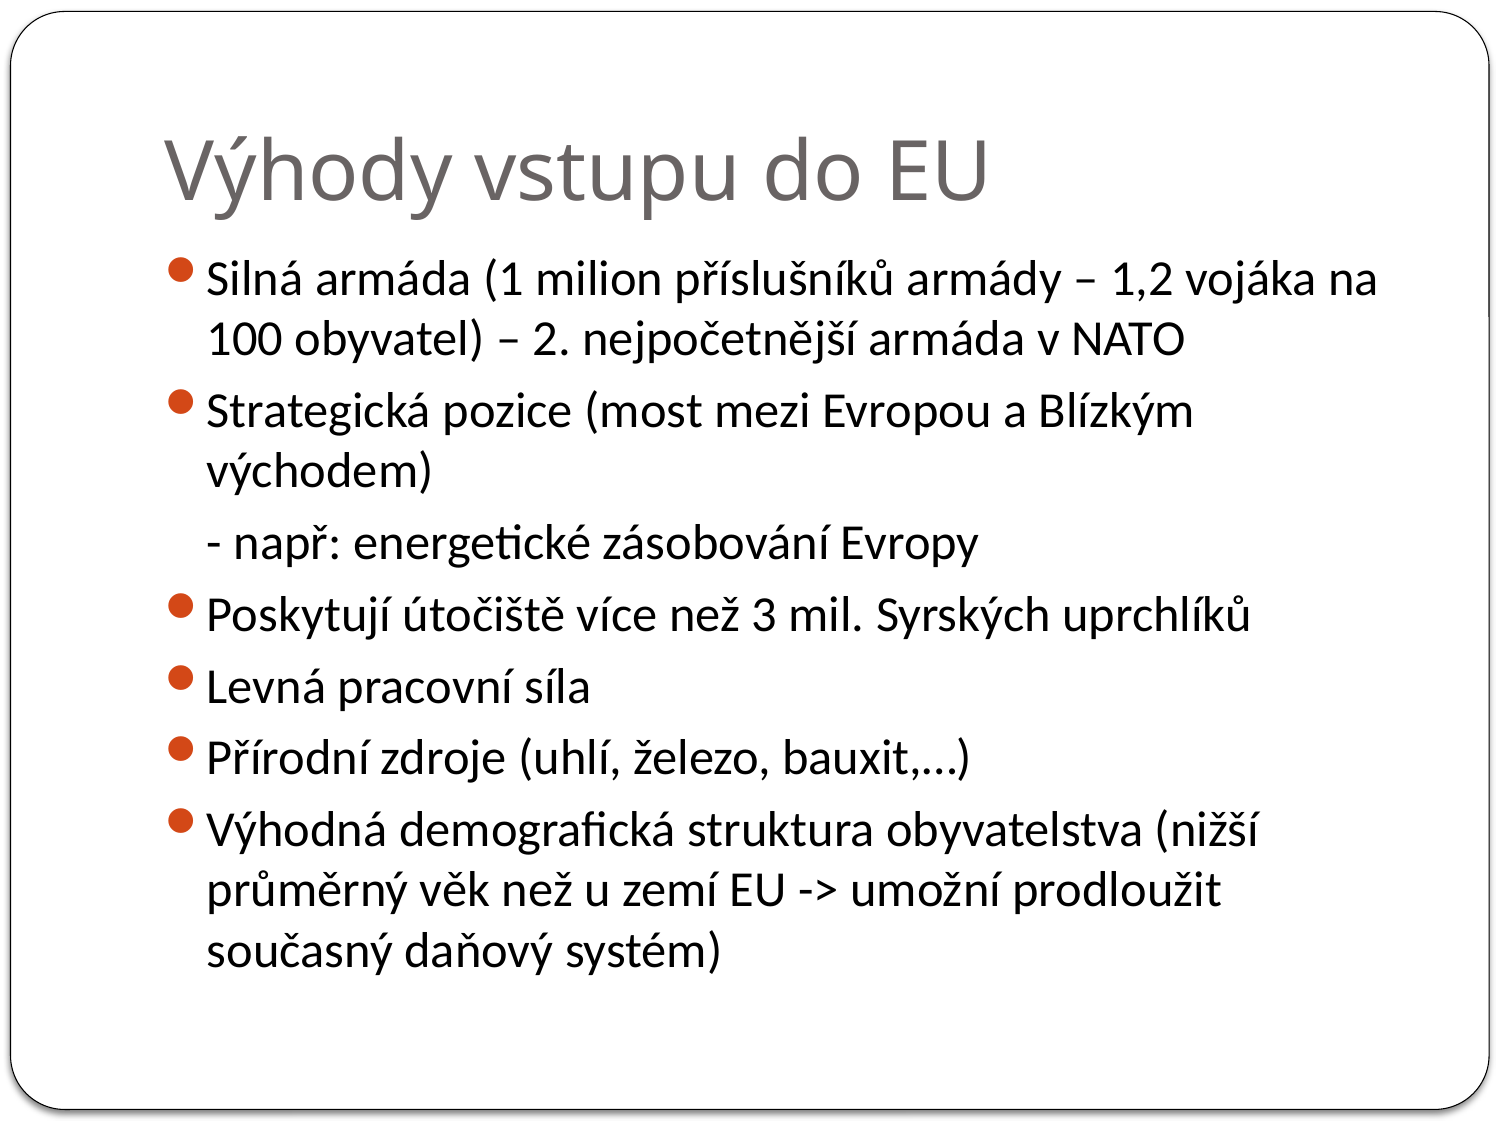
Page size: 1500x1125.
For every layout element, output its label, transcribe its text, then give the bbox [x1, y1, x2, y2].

title Výhody vstupu do EU [150, 45, 1425, 233]
list Silná armáda (1 milion příslušníků armády – 1,2 vojáka na 100 obyvatel) – 2. nejpočetnější armáda v NATO Strategická pozice (most mezi Evropou a Blízkým východem) - např: energetické zásobování Evropy Poskytují útočiště více než 3 mil. Syrských uprchlíků Levná pracovní síla Přírodní zdroje (uhlí, železo, bauxit,…) Výhodná demografická struktura obyvatelstva (nižší průměrný věk než u zemí EU -> umožní prodloužit současný daňový systém) [150, 237, 1425, 988]
